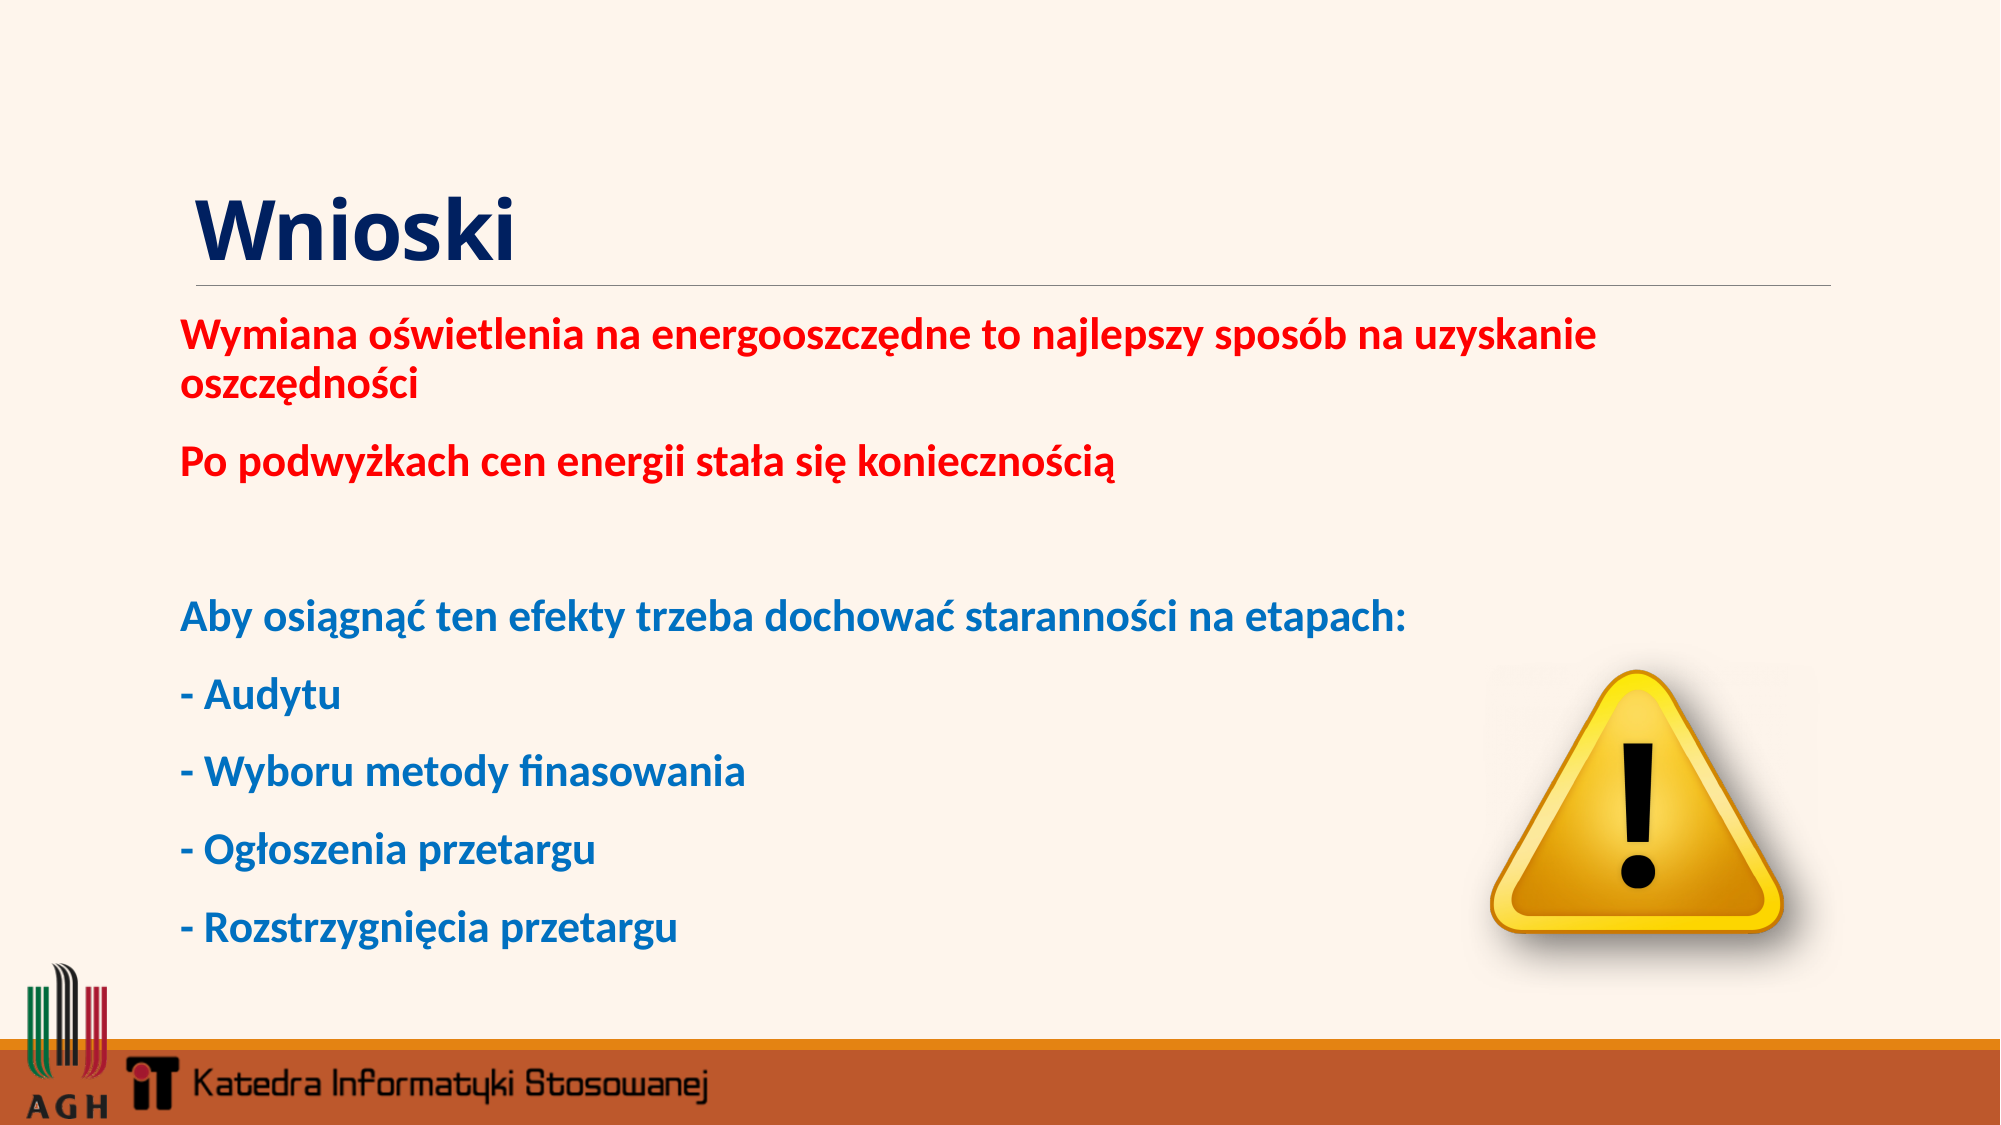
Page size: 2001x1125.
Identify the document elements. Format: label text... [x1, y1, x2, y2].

list Wymiana oświetlenia na energooszczędne to najlepszy sposób na uzyskanie oszczędności Po podwyżkach cen energii stała się koniecznością Aby osiągnąć ten efekty trzeba dochować staranności na etapach: - Audytu - Wyboru metody finasowania - Ogłoszenia przetargu - Rozstrzygnięcia przetargu [180, 302, 1830, 963]
picture [12, 962, 711, 1119]
title Wnioski [180, 47, 1830, 285]
picture [1484, 664, 1788, 938]
